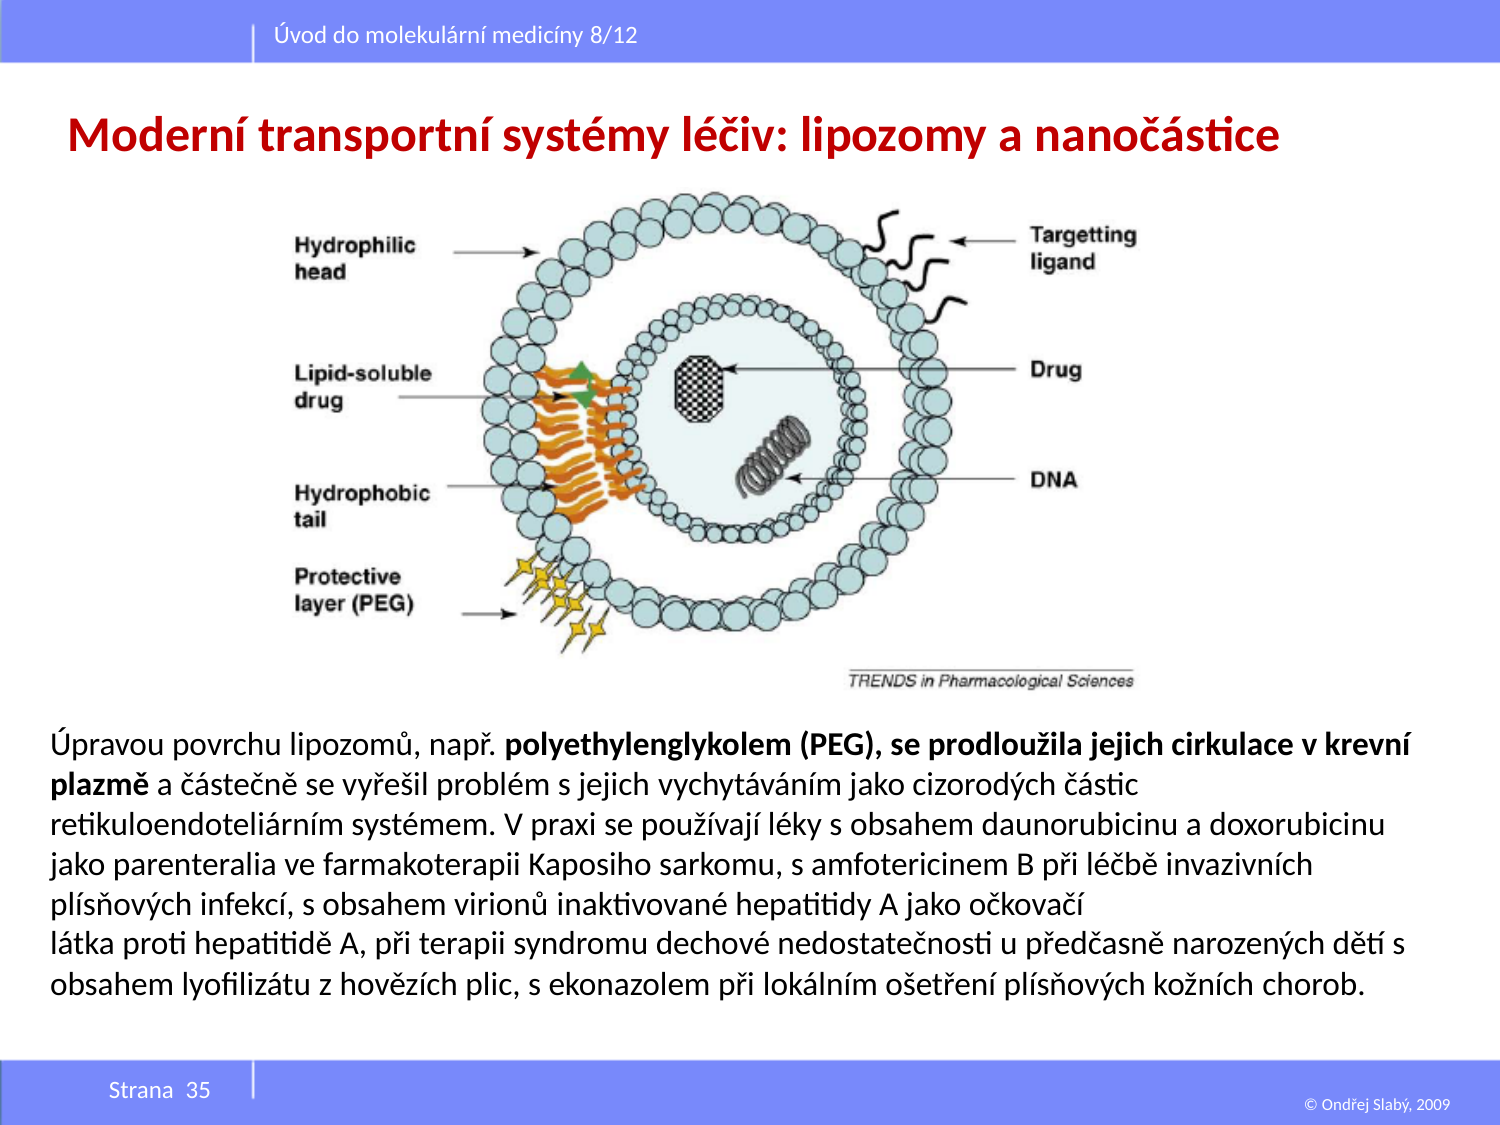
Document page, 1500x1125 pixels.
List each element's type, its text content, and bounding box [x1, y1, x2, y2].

text_box Strana 35 [94, 1066, 227, 1112]
text_box Moderní transportní systémy léčiv: lipozomy a nanočástice [52, 93, 1297, 169]
text_box © Ondřej Slabý, 2009 [1289, 1066, 1466, 1121]
picture [0, 0, 1500, 1125]
text_box Úvod do molekulární medicíny 8/12 [259, 11, 653, 57]
text_box Úpravou povrchu lipozomů, např. polyethylenglykolem (PEG), se prodloužila jejich cirkulace v krevní plazmě a částečně se vyřešil problém s jejich vychytáváním jako cizorodých částic retikuloendoteliárním systémem. V praxi se používají léky s obsahem daunorubicinu a doxorubicinu jako parenteralia ve farmakoterapii Kaposiho sarkomu, s amfotericinem B při léčbě invazivních plísňových infekcí, s obsahem virionů inaktivované hepatitidy A jako očkovačí látka proti hepatitidě A, při terapii syndromu dechové nedostatečnosti u předčasně narozených dětí s obsahem lyofilizátu z hovězích plic, s ekonazolem při lokálním ošetření plísňových kožních chorob. [35, 714, 1442, 1009]
